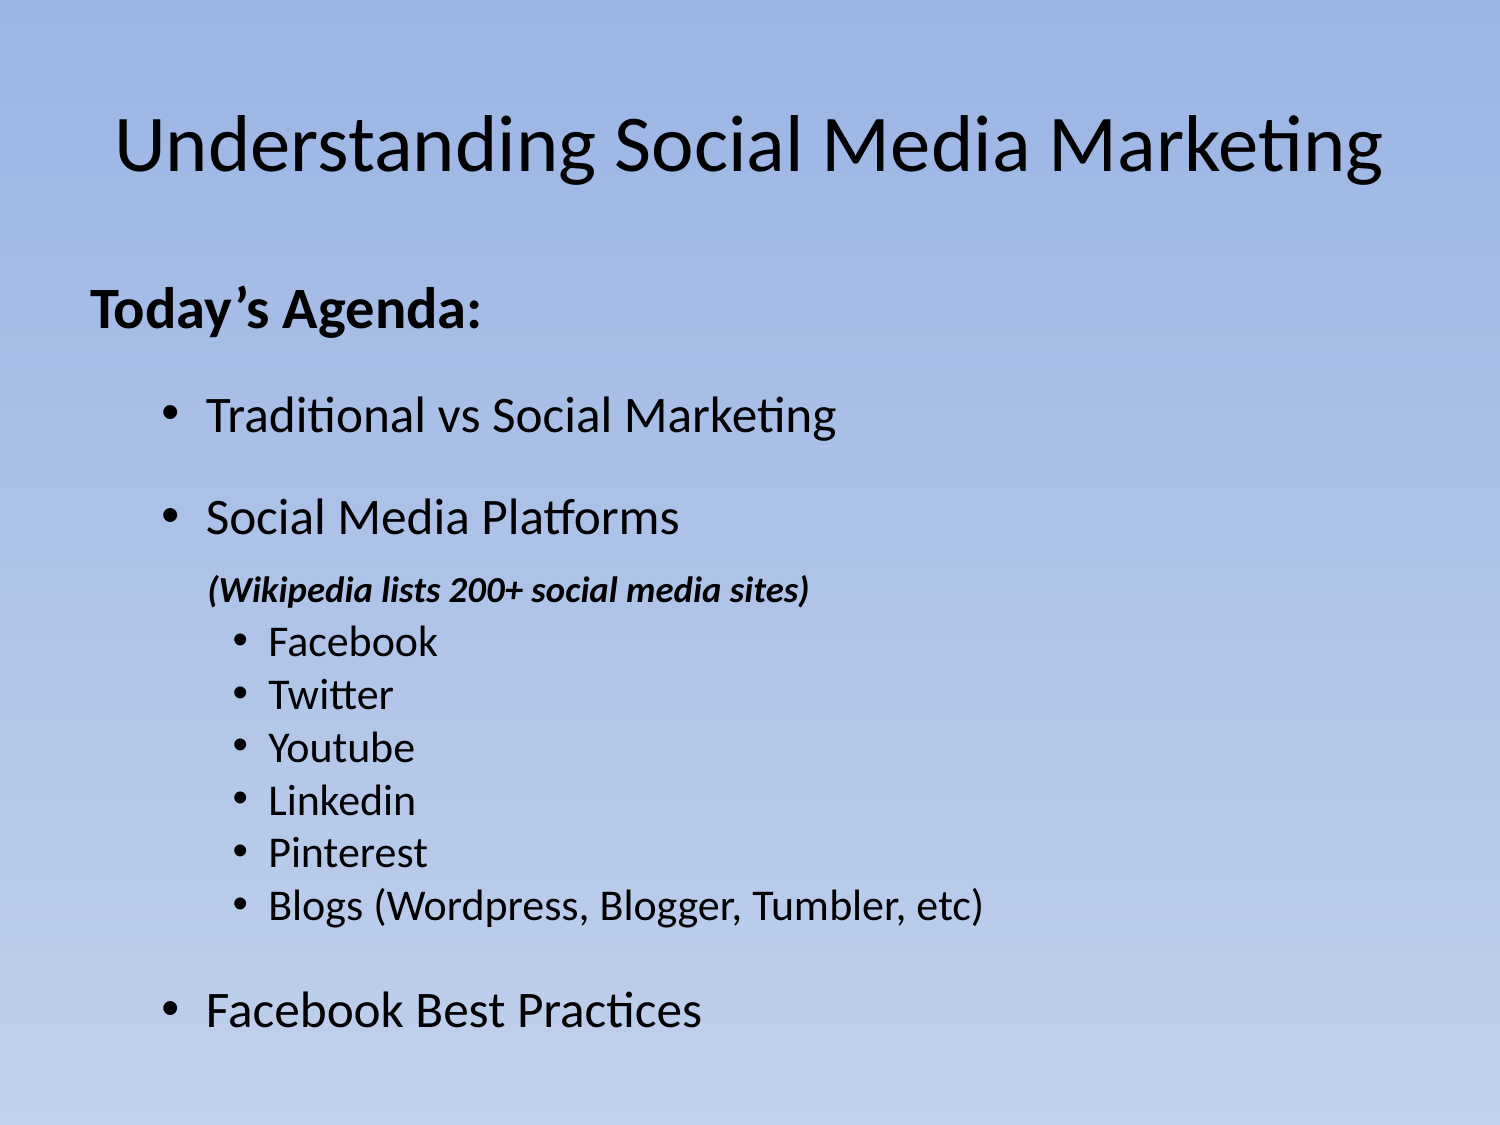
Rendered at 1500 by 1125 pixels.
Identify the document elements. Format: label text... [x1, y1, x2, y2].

title Understanding Social Media Marketing [75, 45, 1425, 233]
list Today’s Agenda: Traditional vs Social Marketing Social Media Platforms (Wikipedia lists 200+ social media sites) Facebook Twitter Youtube Linkedin Pinterest Blogs (Wordpress, Blogger, Tumbler, etc) Facebook Best Practices [75, 262, 1425, 1050]
